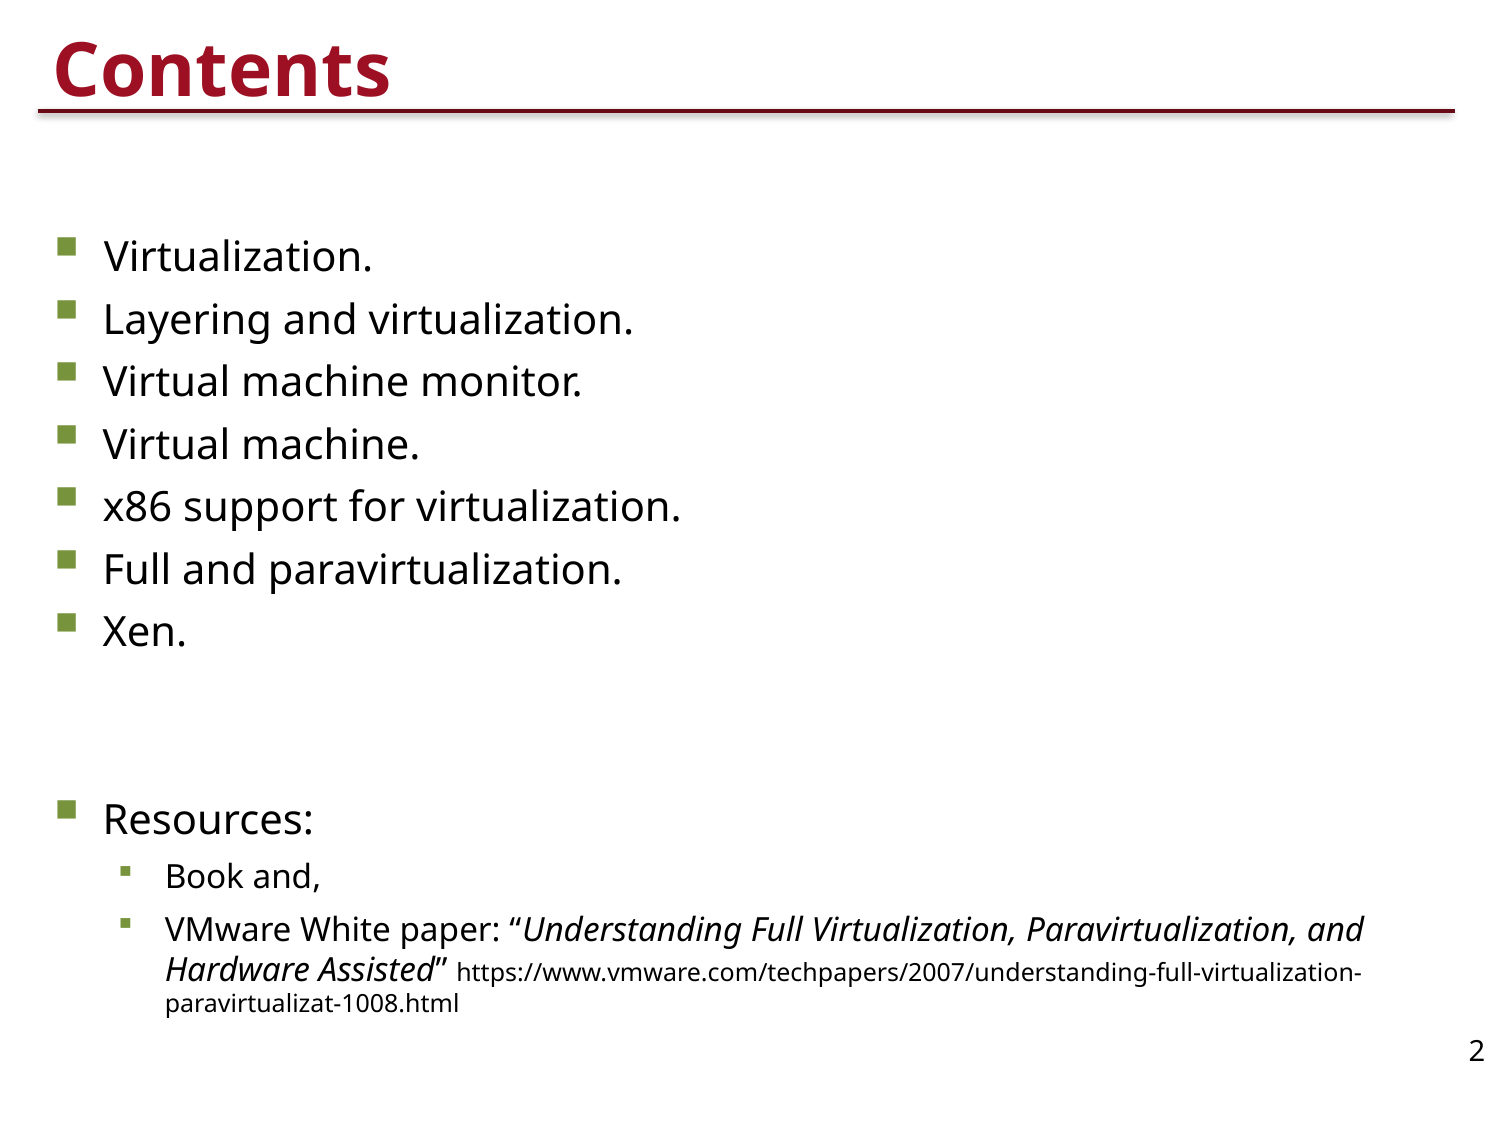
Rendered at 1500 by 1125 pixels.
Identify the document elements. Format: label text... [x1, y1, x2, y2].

list Virtualization. Layering and virtualization. Virtual machine monitor. Virtual machine. x86 support for virtualization. Full and paravirtualization. Xen. Resources: Book and, VMware White paper: “Understanding Full Virtualization, Paravirtualization, and Hardware Assisted” https://www.vmware.com/techpapers/2007/understanding-full-virtualization-paravirtualizat-1008.html [37, 222, 1455, 823]
title Contents [37, 13, 1455, 120]
slide_number 2 [1149, 1025, 1500, 1100]
